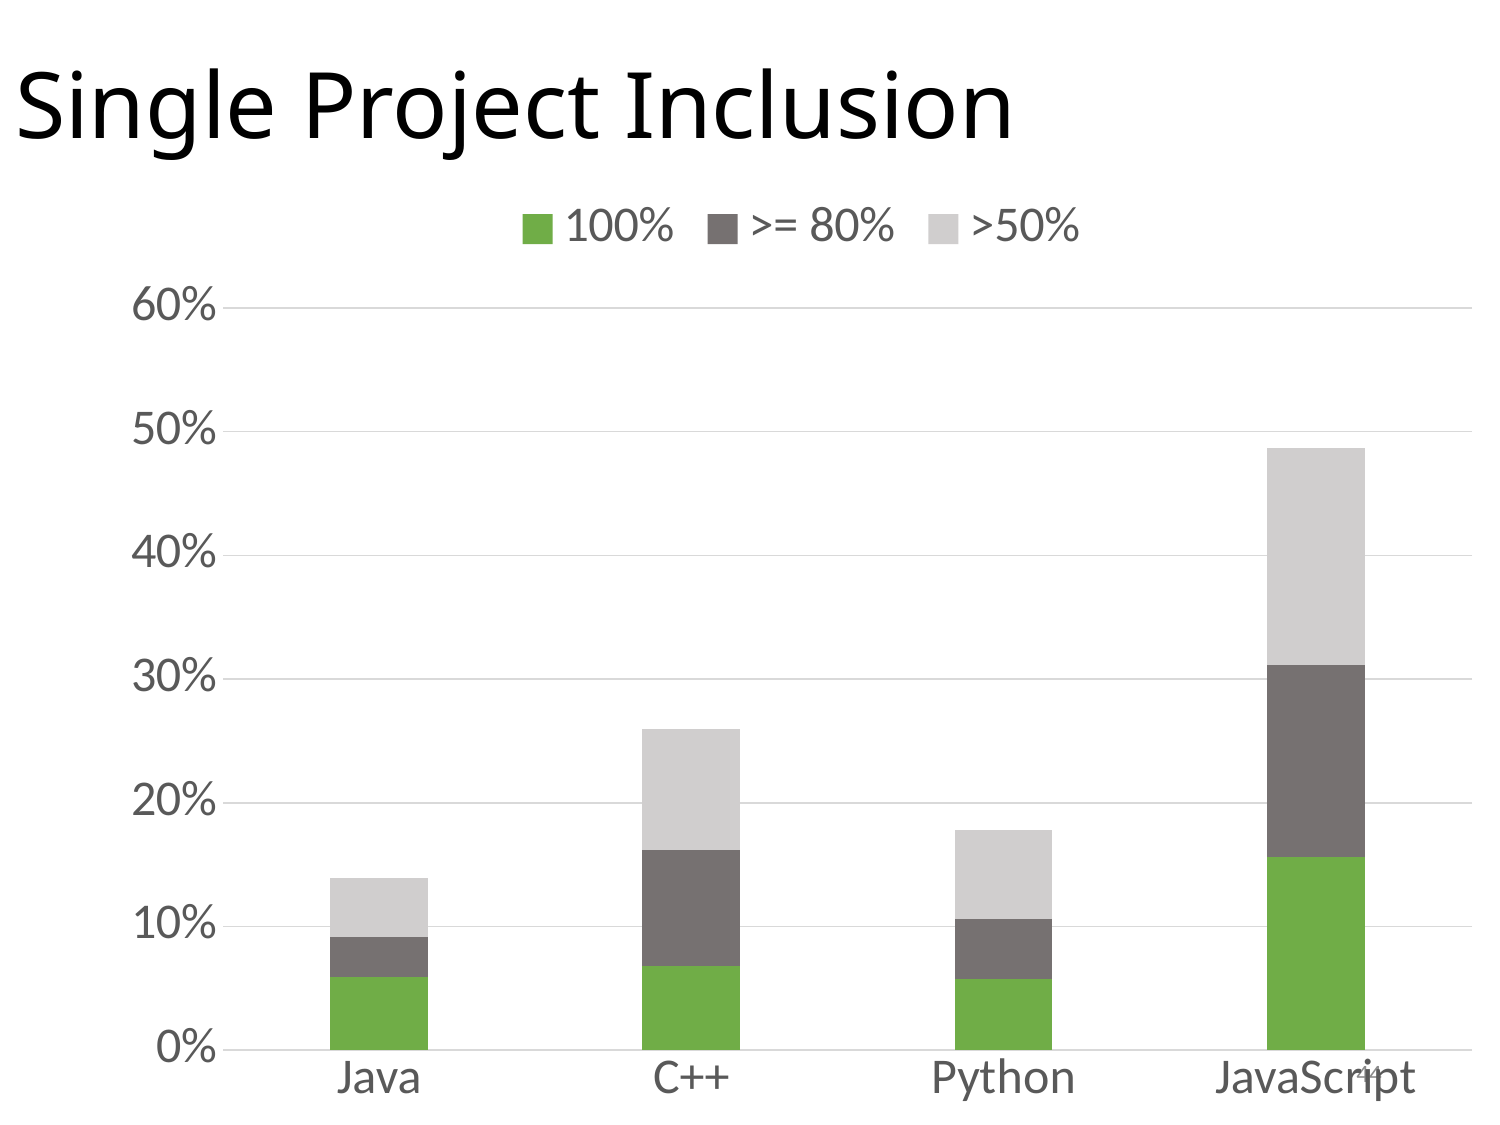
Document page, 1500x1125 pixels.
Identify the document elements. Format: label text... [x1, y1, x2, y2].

title Single Project Inclusion [0, 0, 1294, 218]
chart [103, 183, 1500, 1125]
